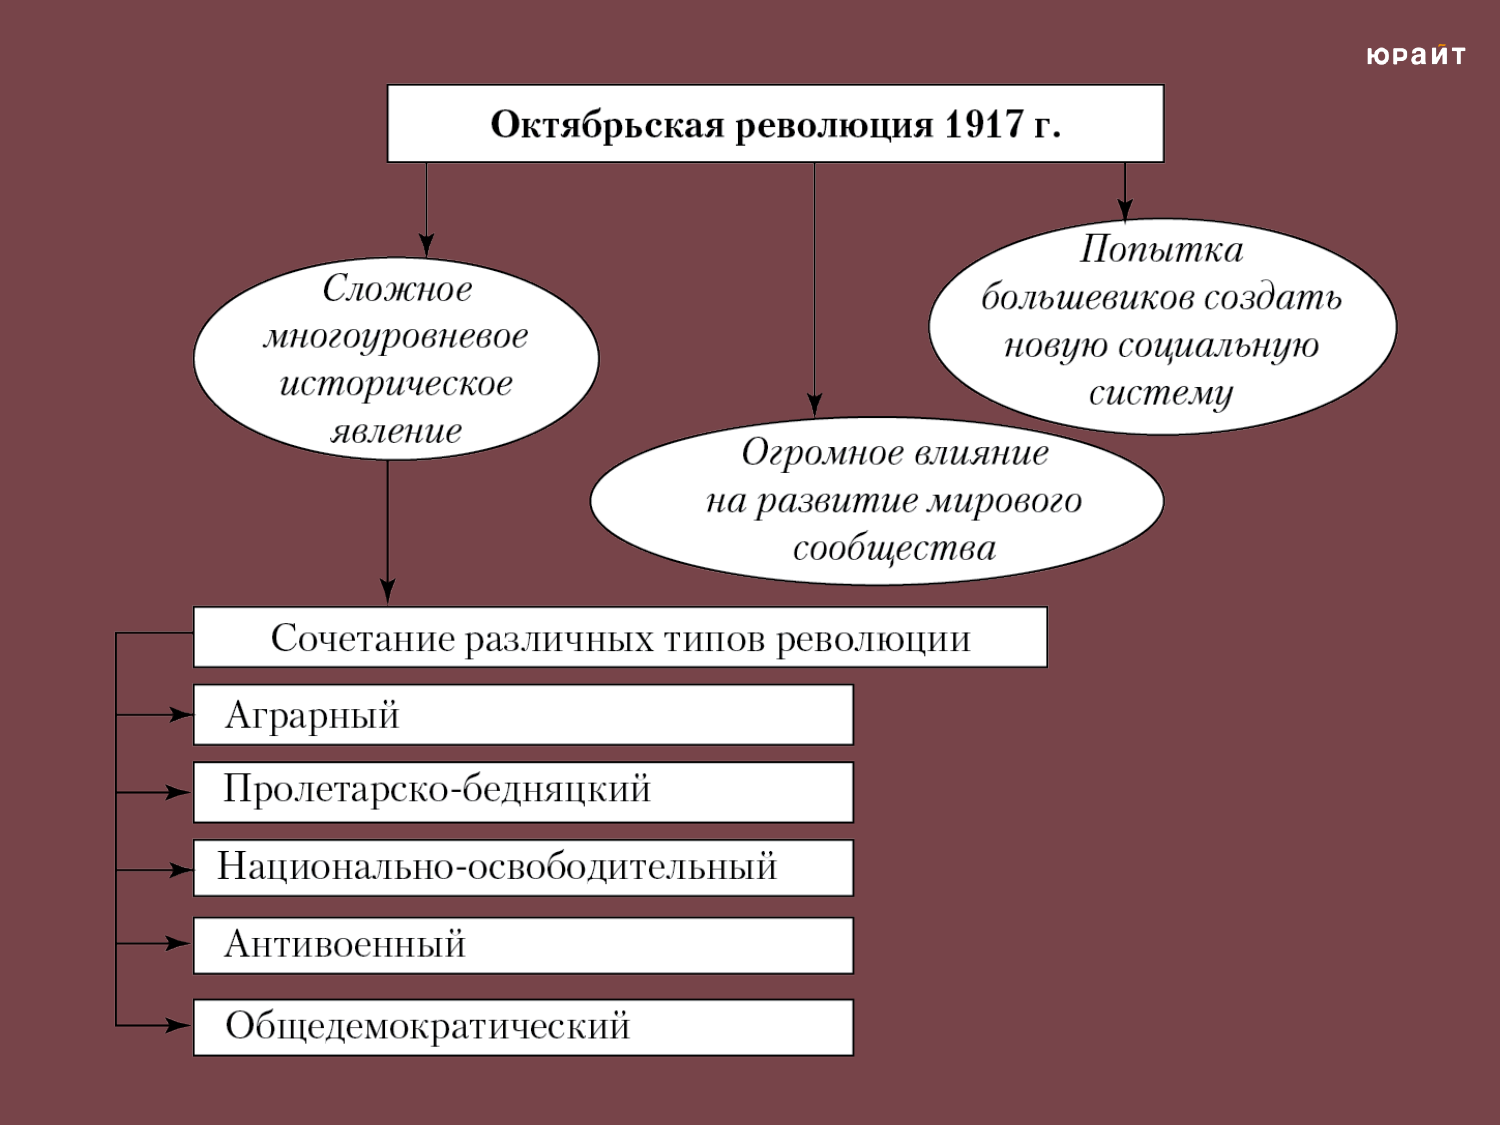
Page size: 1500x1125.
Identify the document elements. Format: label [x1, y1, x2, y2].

picture [88, 42, 1467, 1083]
